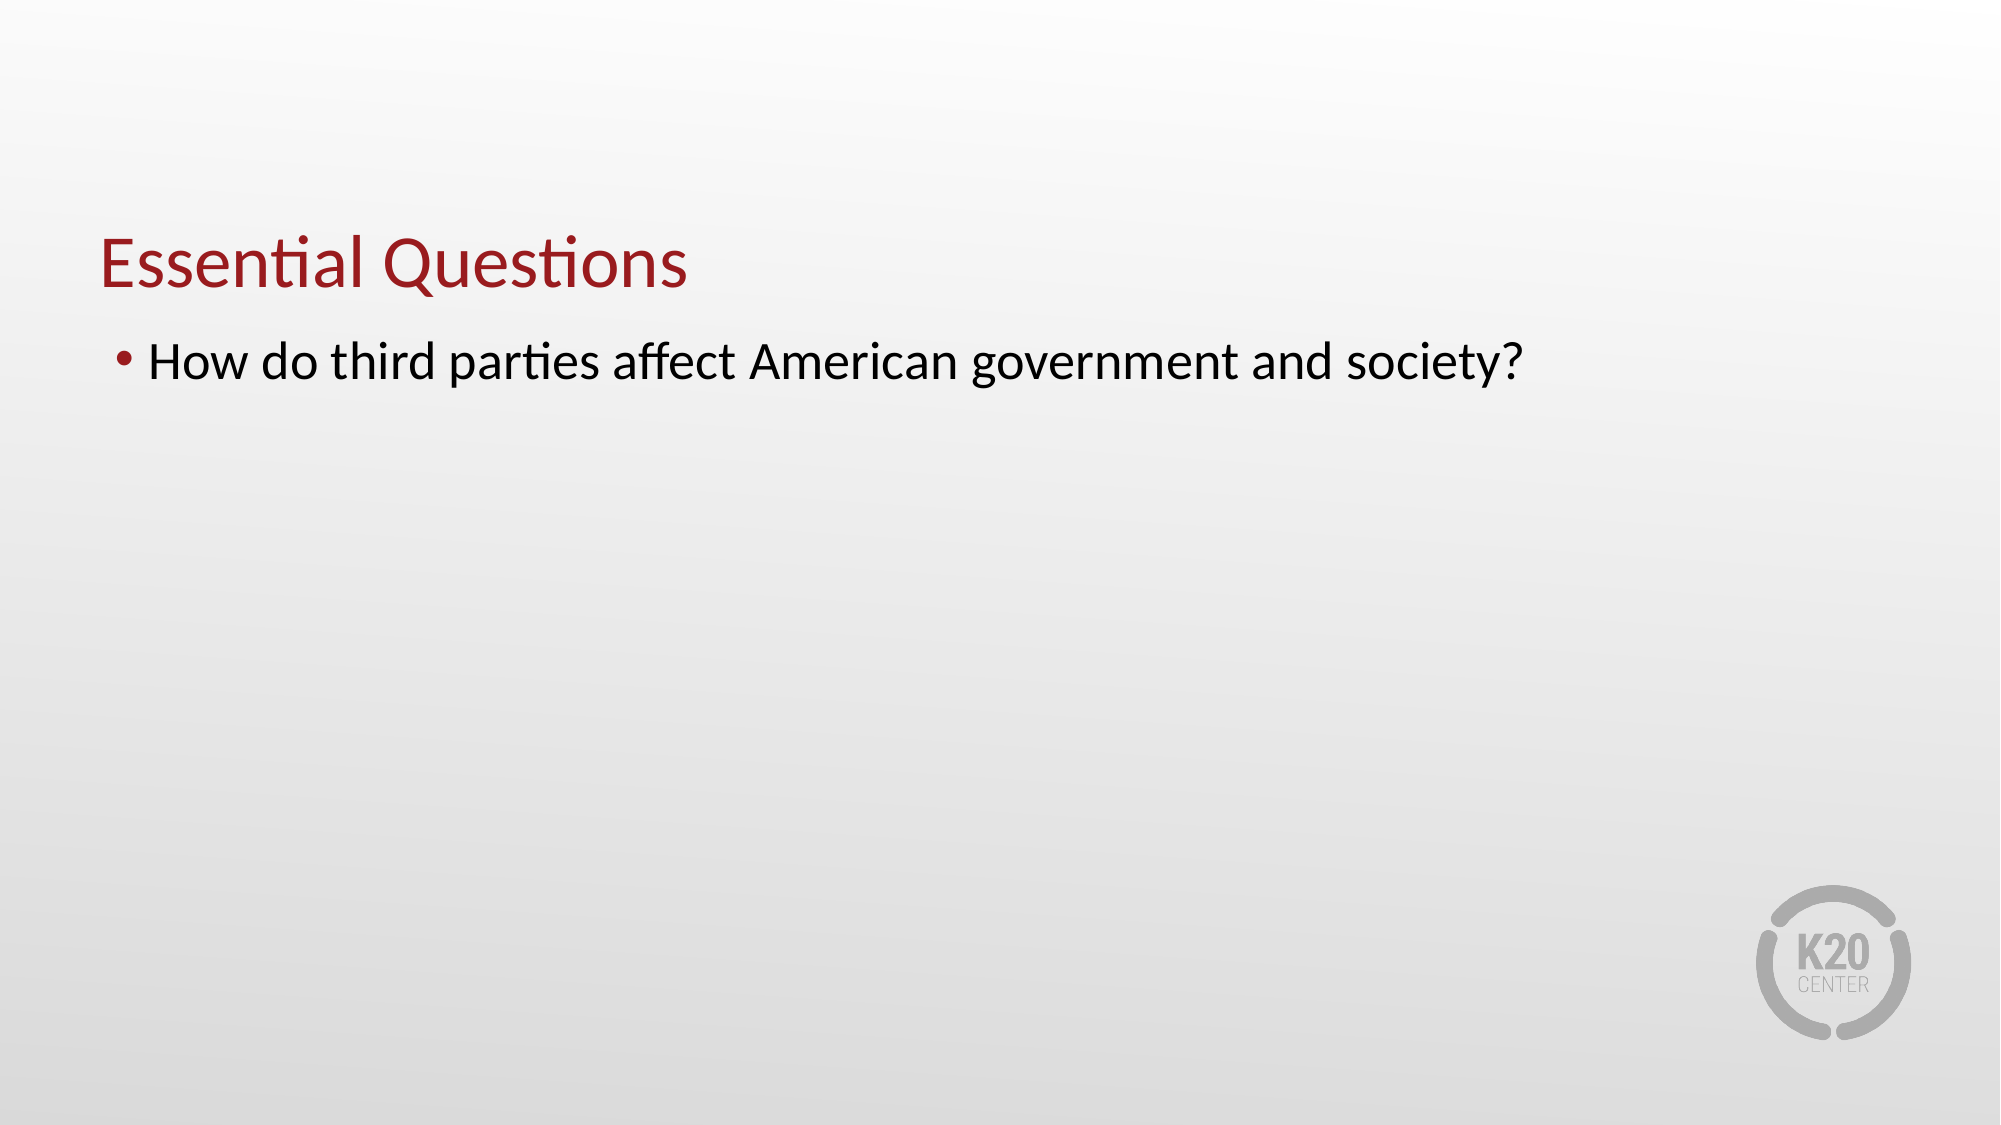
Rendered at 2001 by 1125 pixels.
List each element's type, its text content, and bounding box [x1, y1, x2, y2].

title Essential Questions [99, 115, 1900, 303]
list How do third parties affect American government and society? [99, 317, 1900, 1038]
